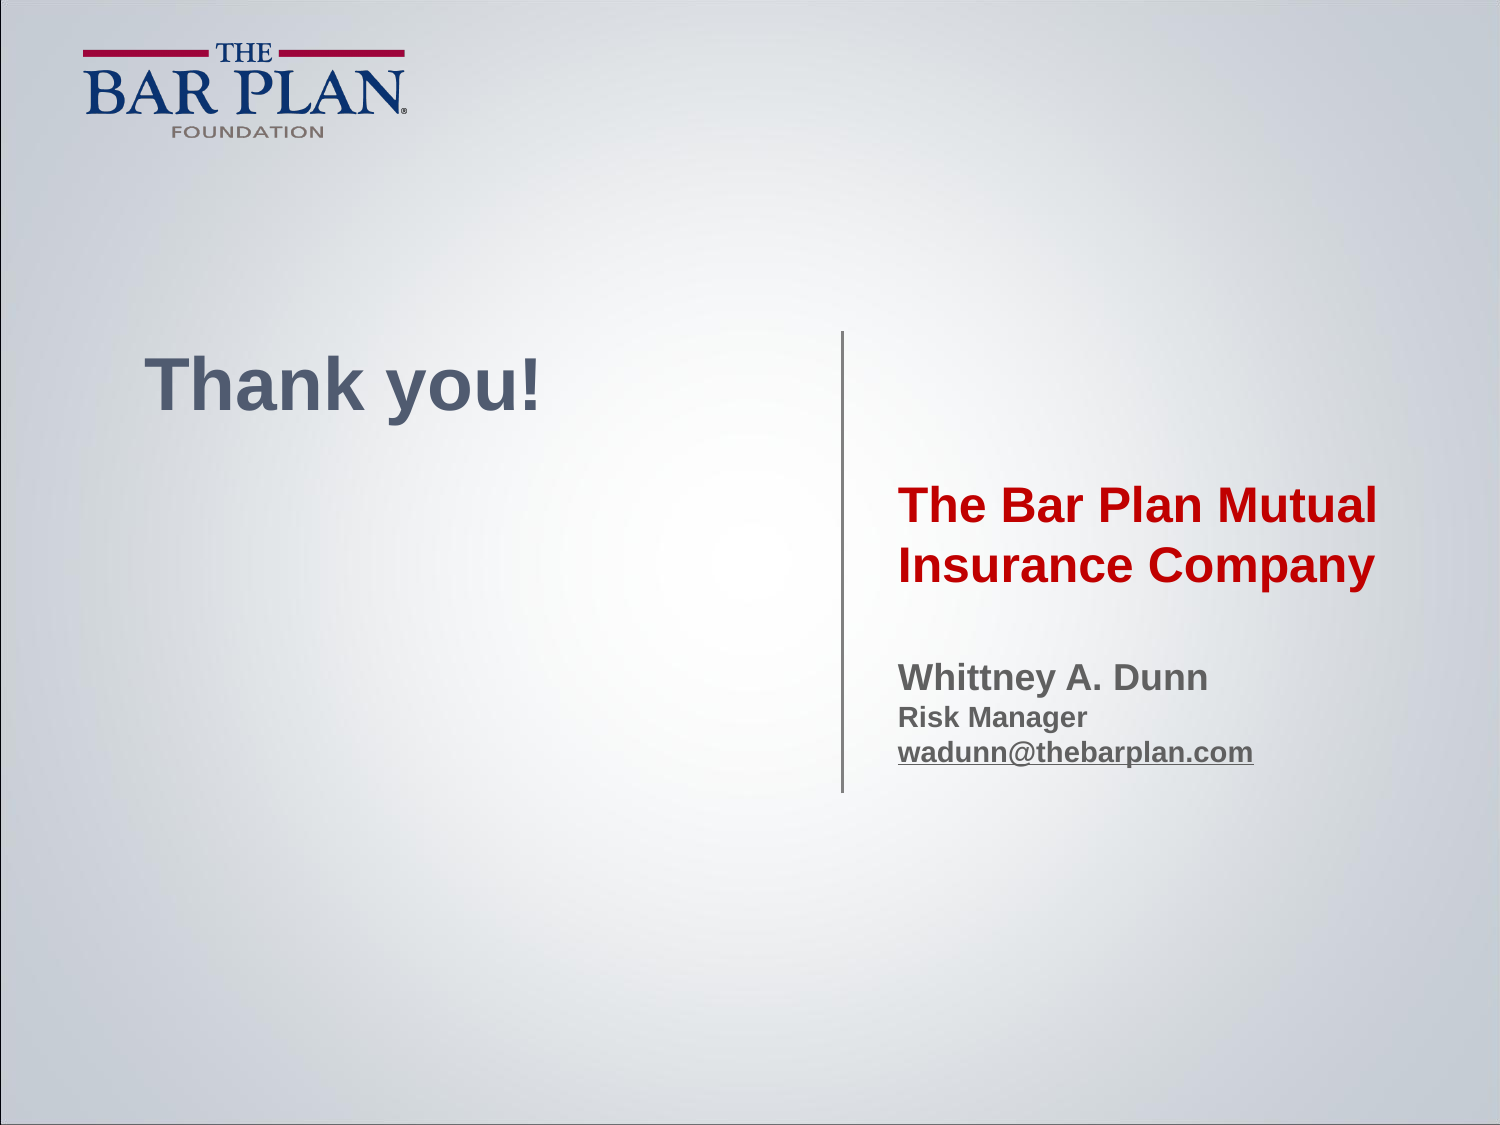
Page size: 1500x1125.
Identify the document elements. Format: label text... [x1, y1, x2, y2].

text_box The Bar Plan Mutual Insurance Company Whittney A. Dunn Risk Manager wadunn@thebarplan.com [883, 465, 1445, 776]
text_box Thank you! [129, 327, 841, 433]
picture [0, 0, 1500, 1125]
